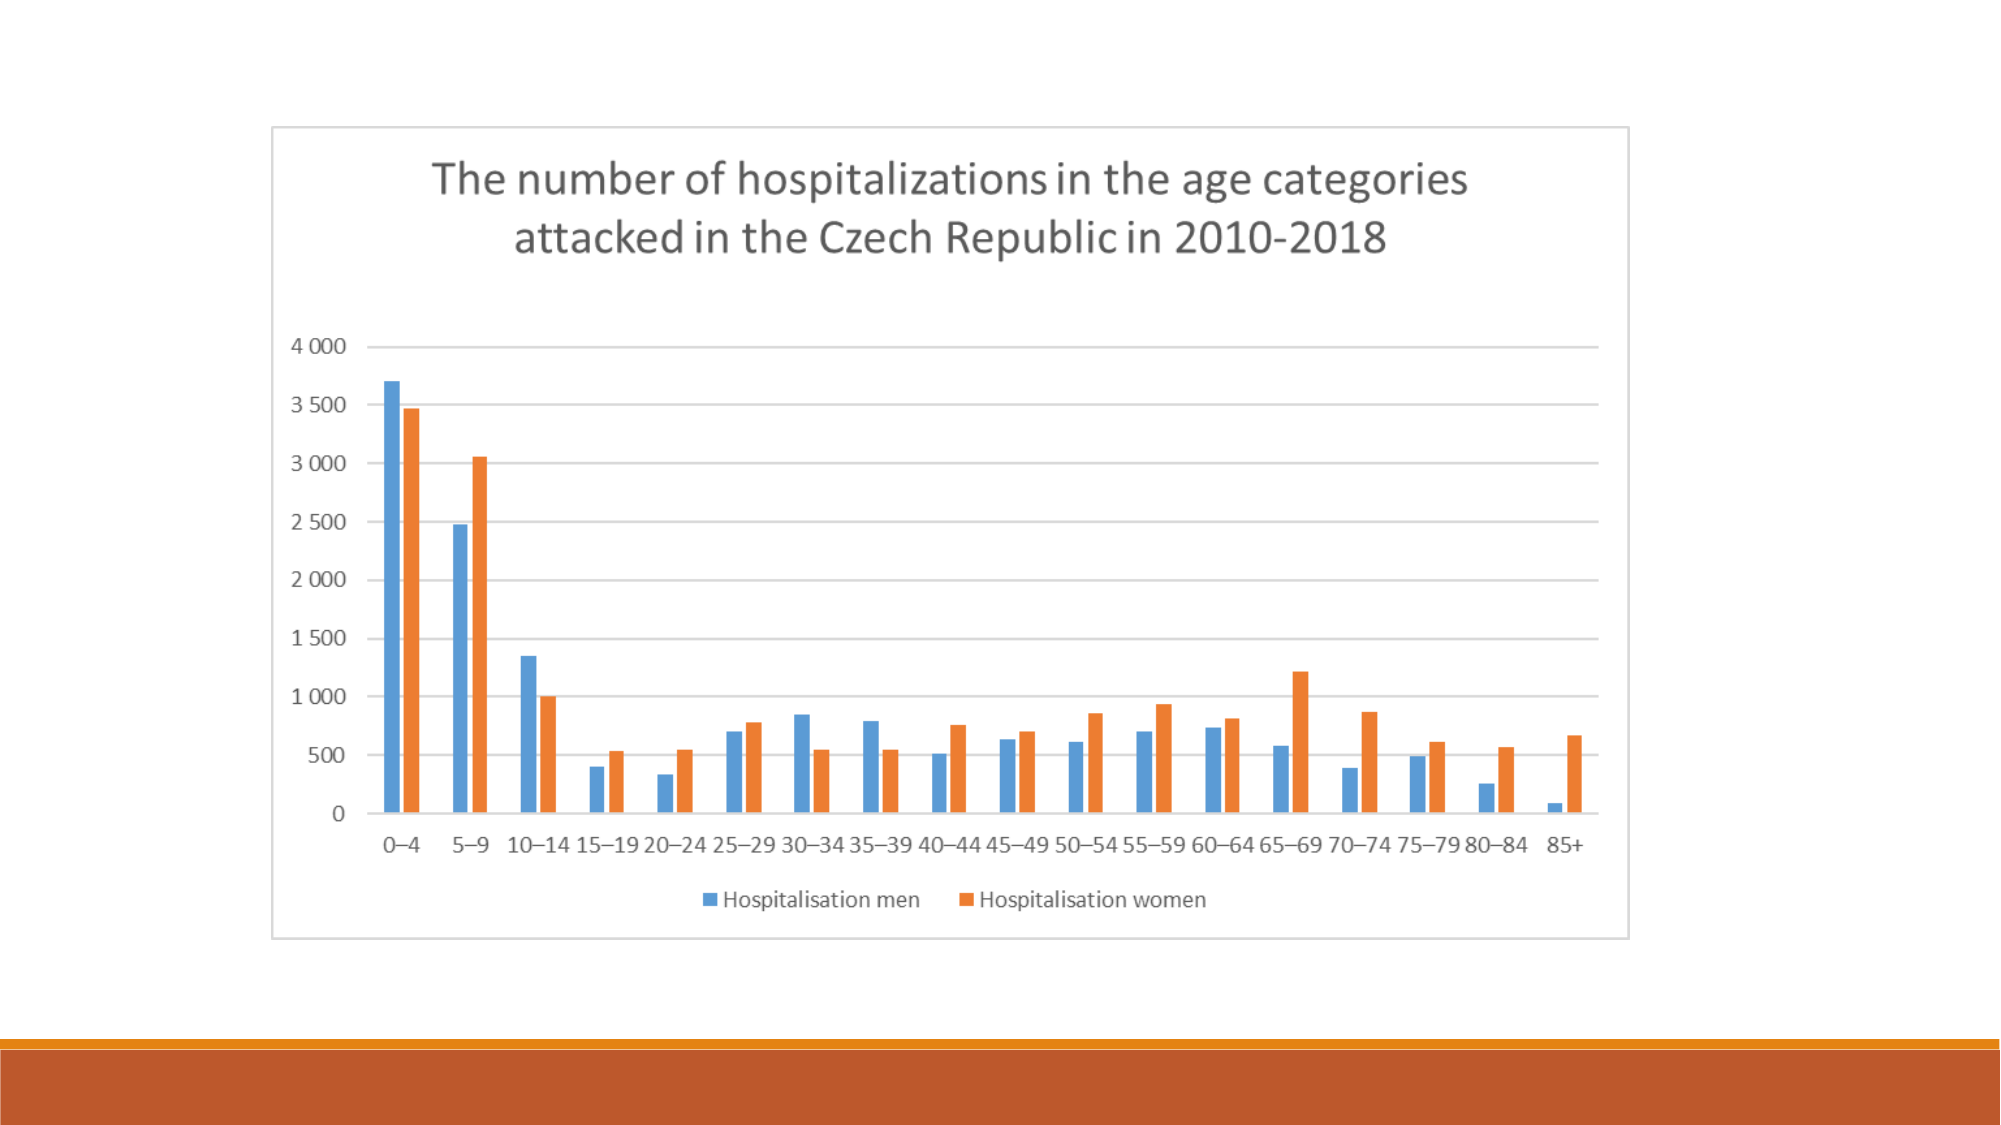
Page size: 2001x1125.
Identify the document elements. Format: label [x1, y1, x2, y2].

picture [271, 125, 1631, 940]
